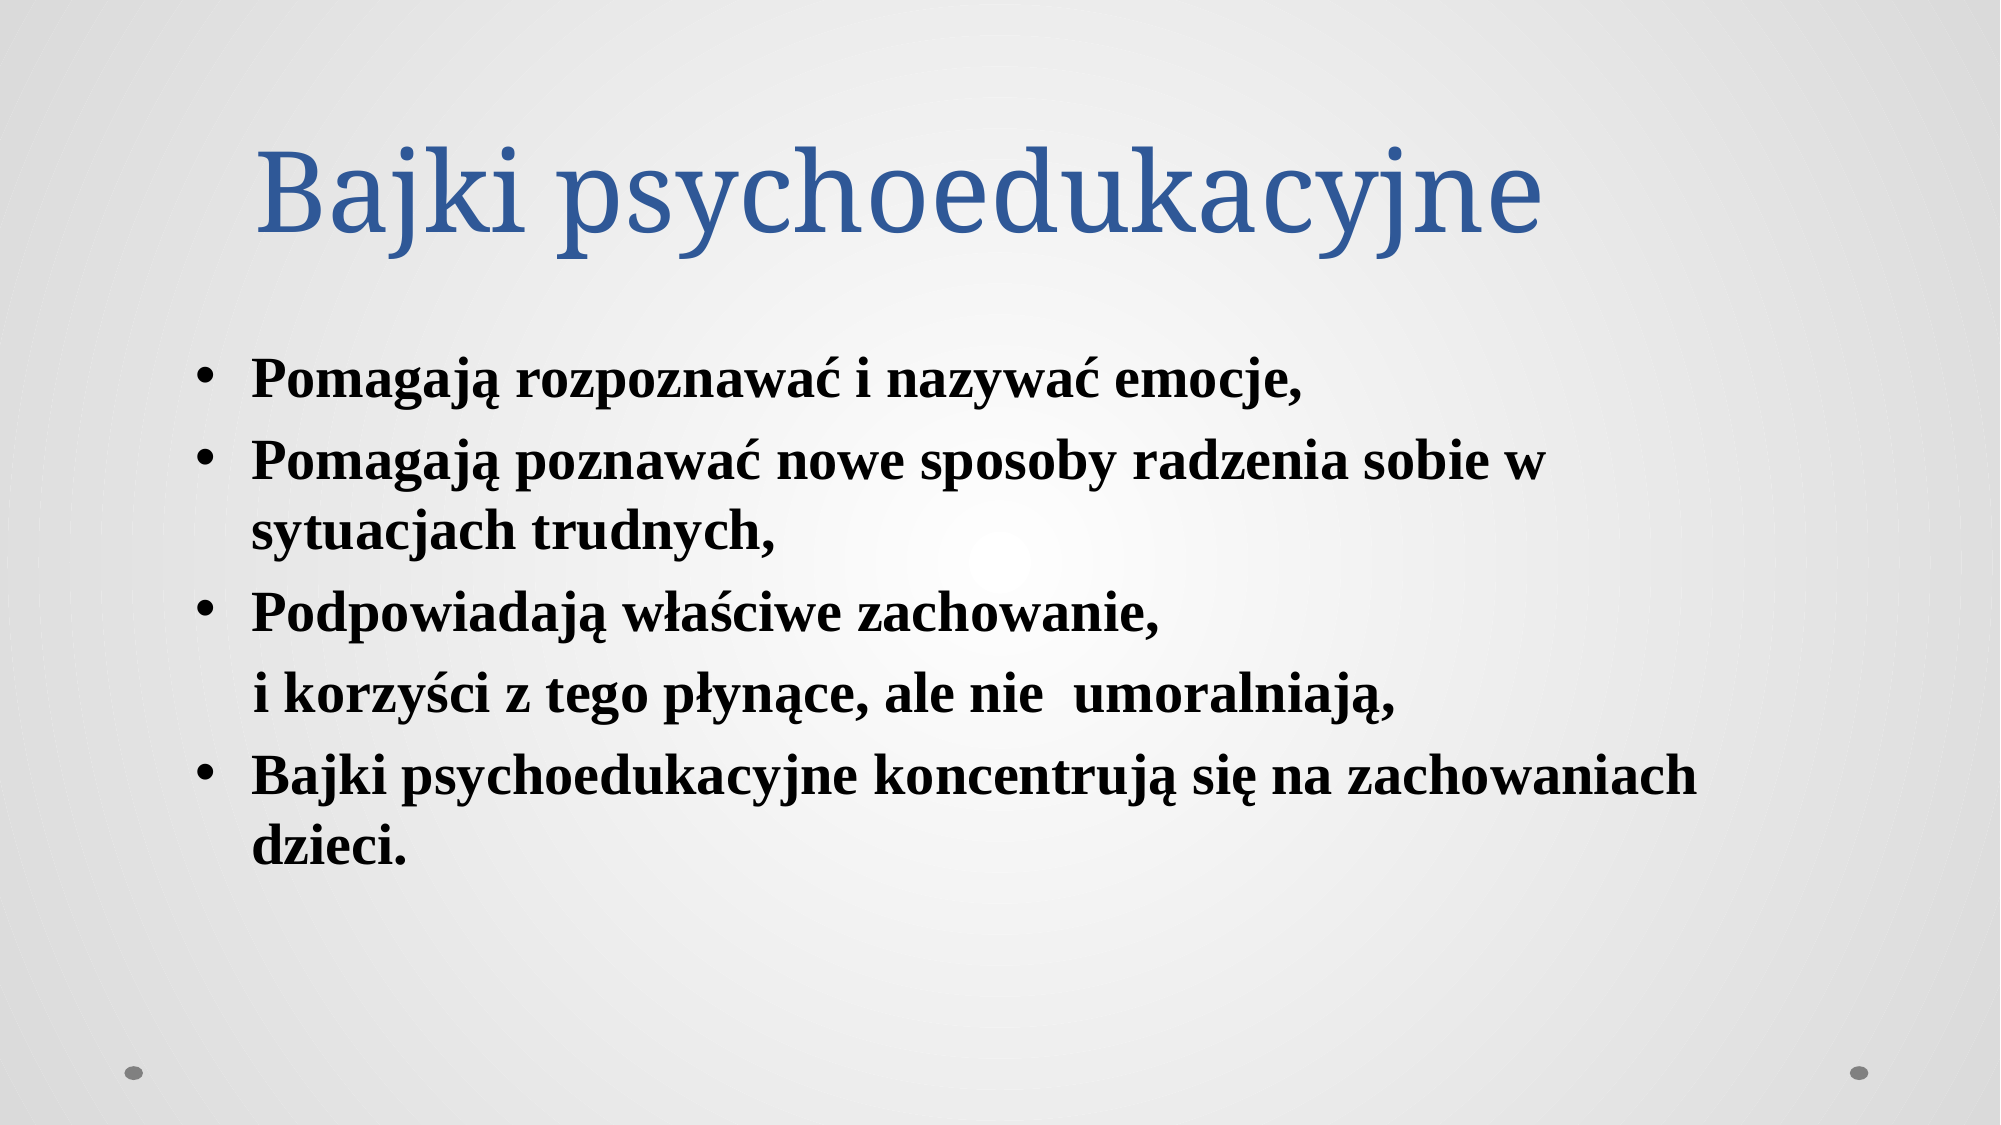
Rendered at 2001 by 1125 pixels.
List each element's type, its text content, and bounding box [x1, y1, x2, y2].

title Bajki psychoedukacyjne [0, 0, 1800, 263]
text_box Pomagają rozpoznawać i nazywać emocje, Pomagają poznawać nowe sposoby radzenia sobie w sytuacjach trudnych, Podpowiadają właściwe zachowanie, i korzyści z tego płynące, ale nie umoralniają, Bajki psychoedukacyjne koncentrują się na zachowaniach dzieci. [180, 332, 1730, 929]
